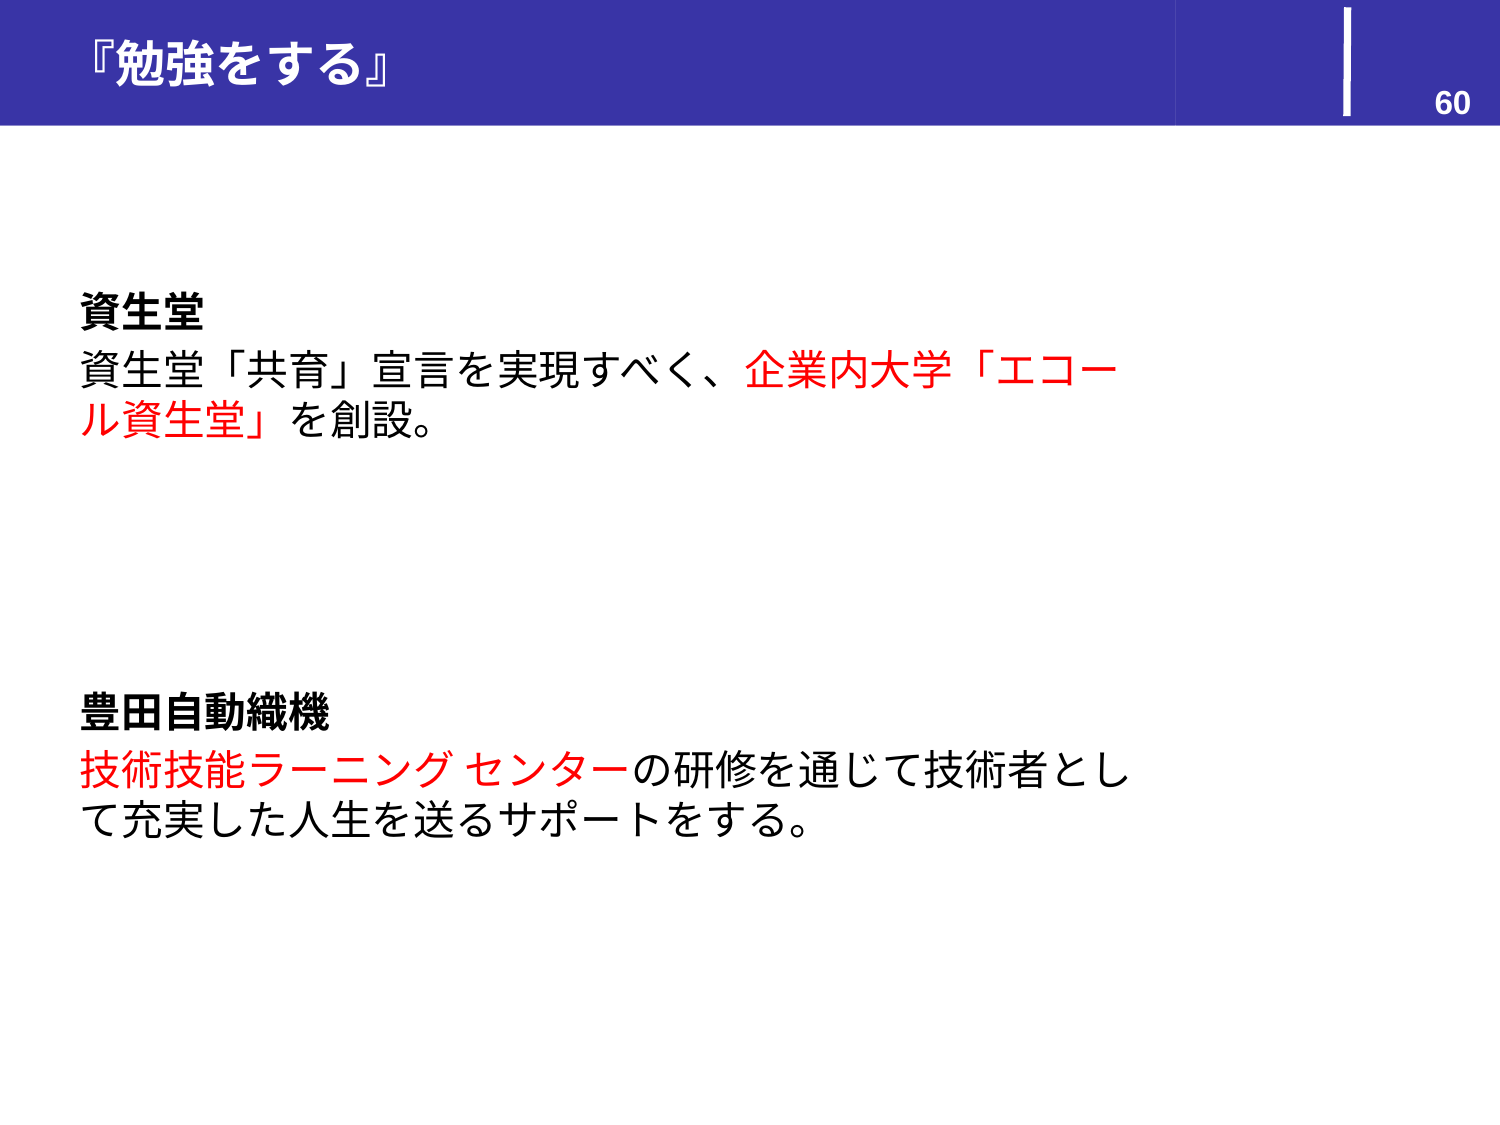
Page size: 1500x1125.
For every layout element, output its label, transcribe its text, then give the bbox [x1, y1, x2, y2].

text_box 資生堂 資生堂「共育」宣言を実現すべく、企業内大学「エコール資生堂」を創設。 豊田自動織機 技術技能ラーニング センターの研修を通じて技術者として充実した人生を送るサポートをする。 [64, 219, 1164, 556]
slide_number 60 [1136, 62, 1487, 141]
title 『勉強をする』 [0, 9, 1263, 116]
